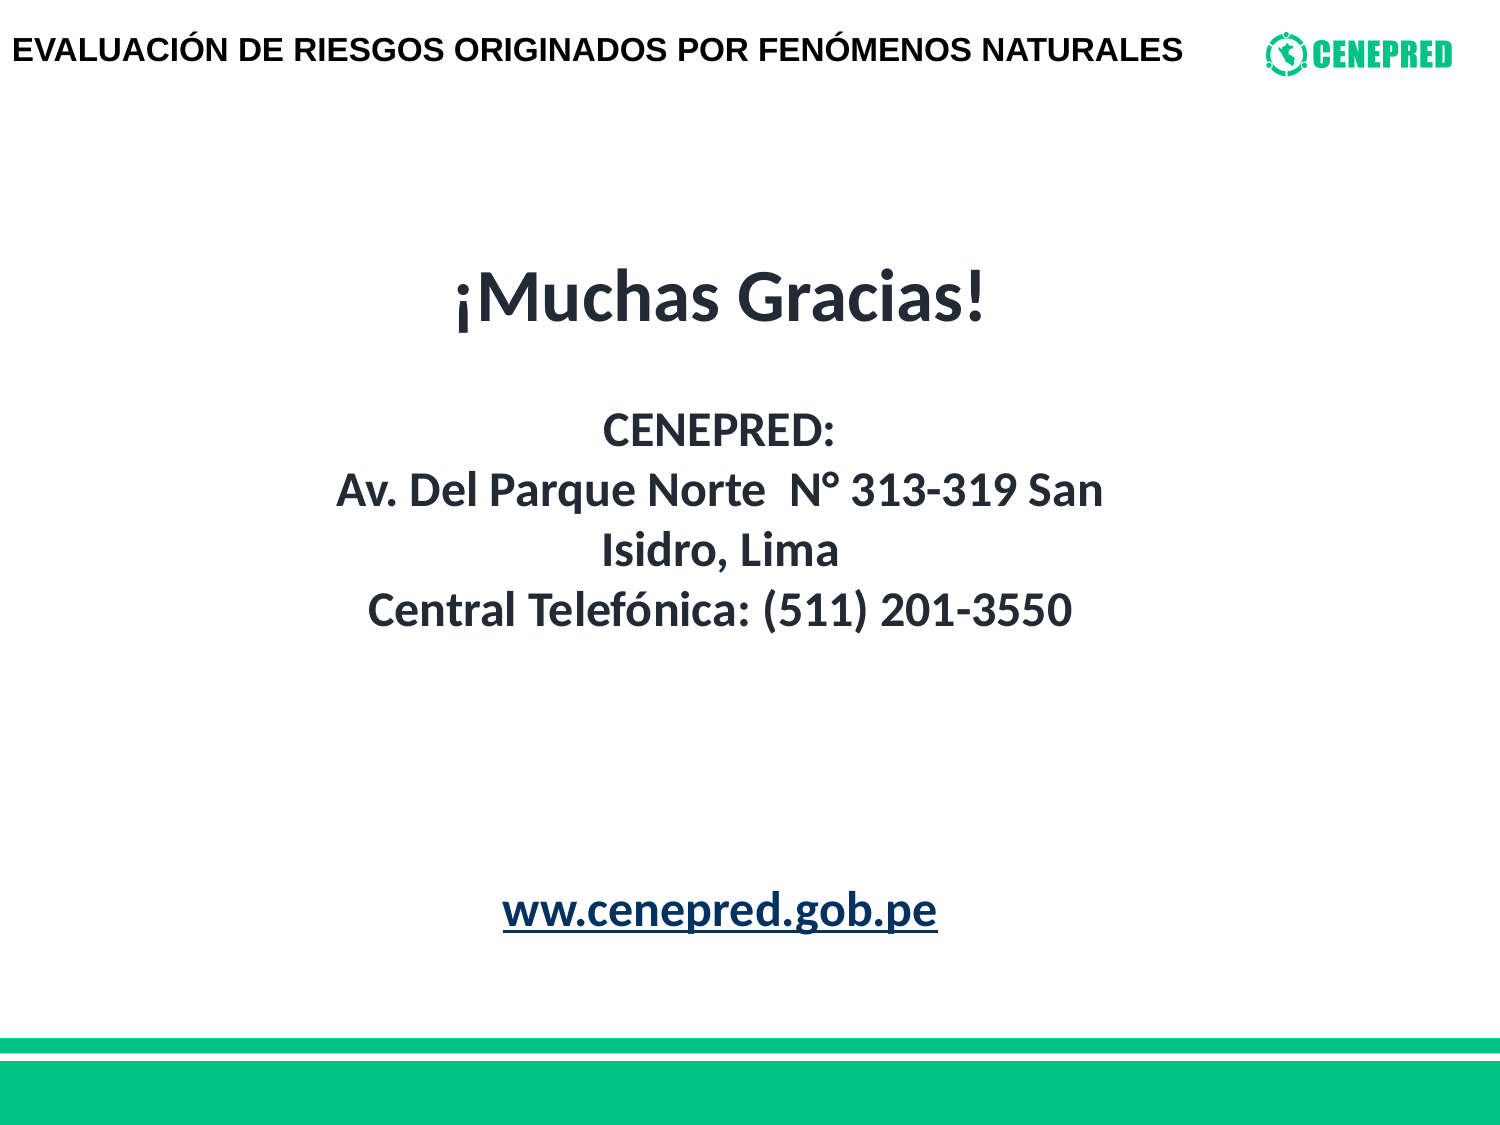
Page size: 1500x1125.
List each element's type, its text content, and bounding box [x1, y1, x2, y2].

picture [0, 0, 1500, 1125]
text_box ¡Muchas Gracias! CENEPRED: Av. Del Parque Norte N° 313-319 San Isidro, Lima Central Telefónica: (511) 201-3550 ww.cenepred.gob.pe [301, 240, 1140, 942]
text_box EVALUACIÓN DE RIESGOS ORIGINADOS POR FENÓMENOS NATURALES [0, 0, 1230, 97]
